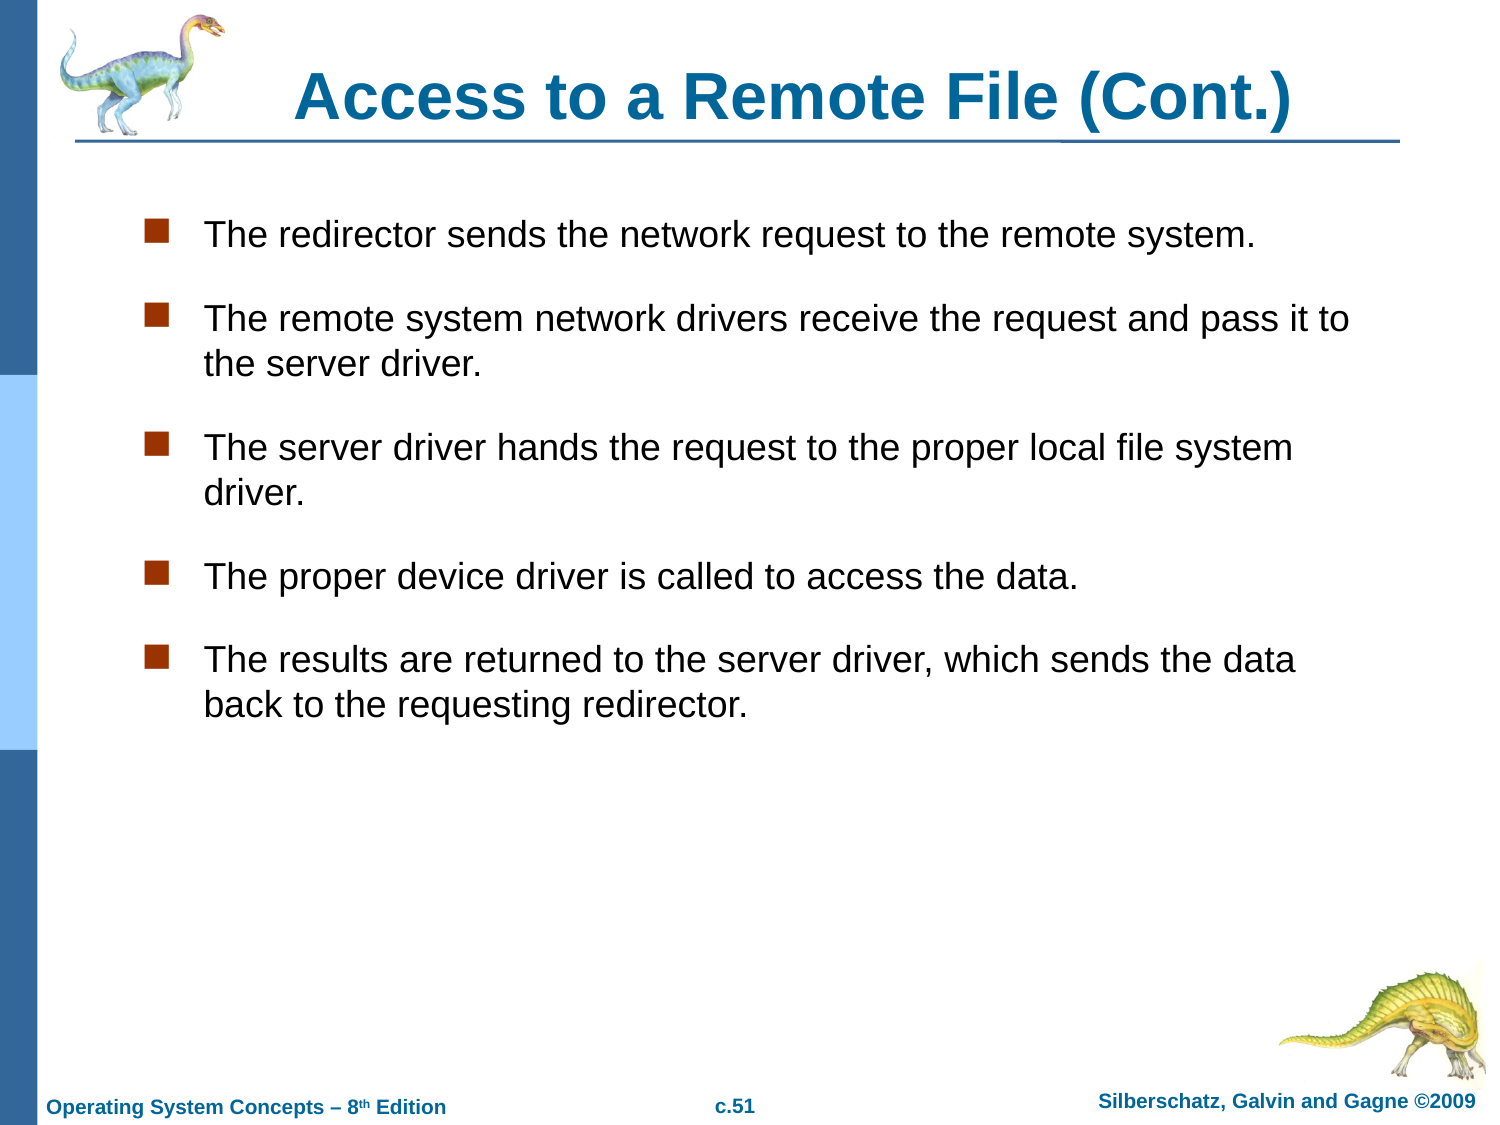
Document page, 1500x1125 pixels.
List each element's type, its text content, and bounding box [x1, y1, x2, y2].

title Access to a Remote File (Cont.) [162, 45, 1426, 141]
picture [46, 0, 243, 149]
picture [1275, 959, 1486, 1090]
list The redirector sends the network request to the remote system. The remote system network drivers receive the request and pass it to the server driver. The server driver hands the request to the proper local file system driver. The proper device driver is called to access the data. The results are returned to the server driver, which sends the data back to the requesting redirector. [132, 202, 1392, 946]
